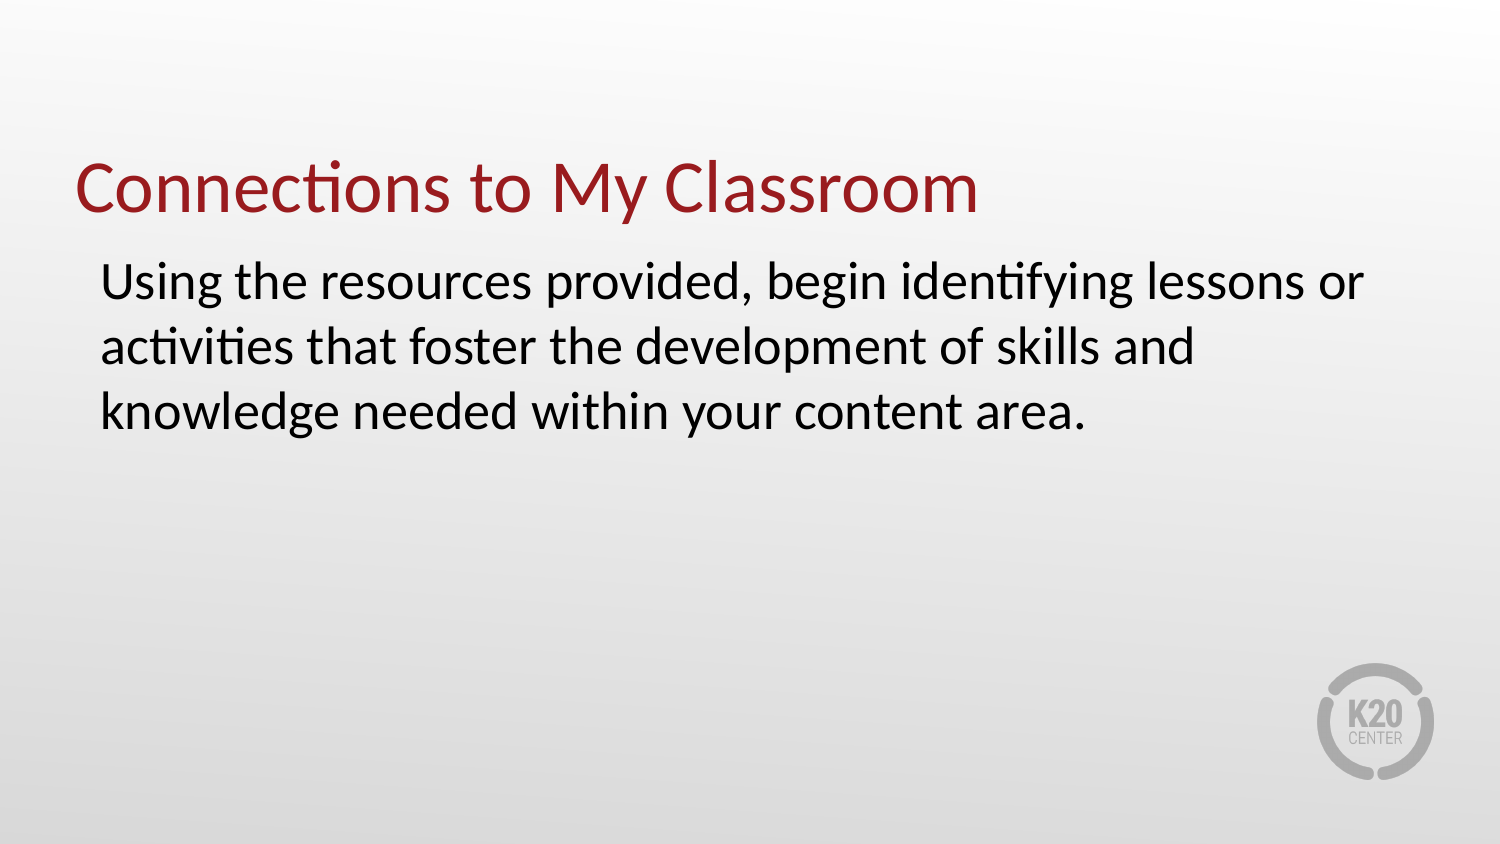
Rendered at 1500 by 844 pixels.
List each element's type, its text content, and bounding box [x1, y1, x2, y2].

list Using the resources provided, begin identifying lessons or activities that foster the development of skills and knowledge needed within your content area. [75, 238, 1425, 779]
title Connections to My Classroom [75, 86, 1425, 228]
picture [1300, 646, 1451, 797]
